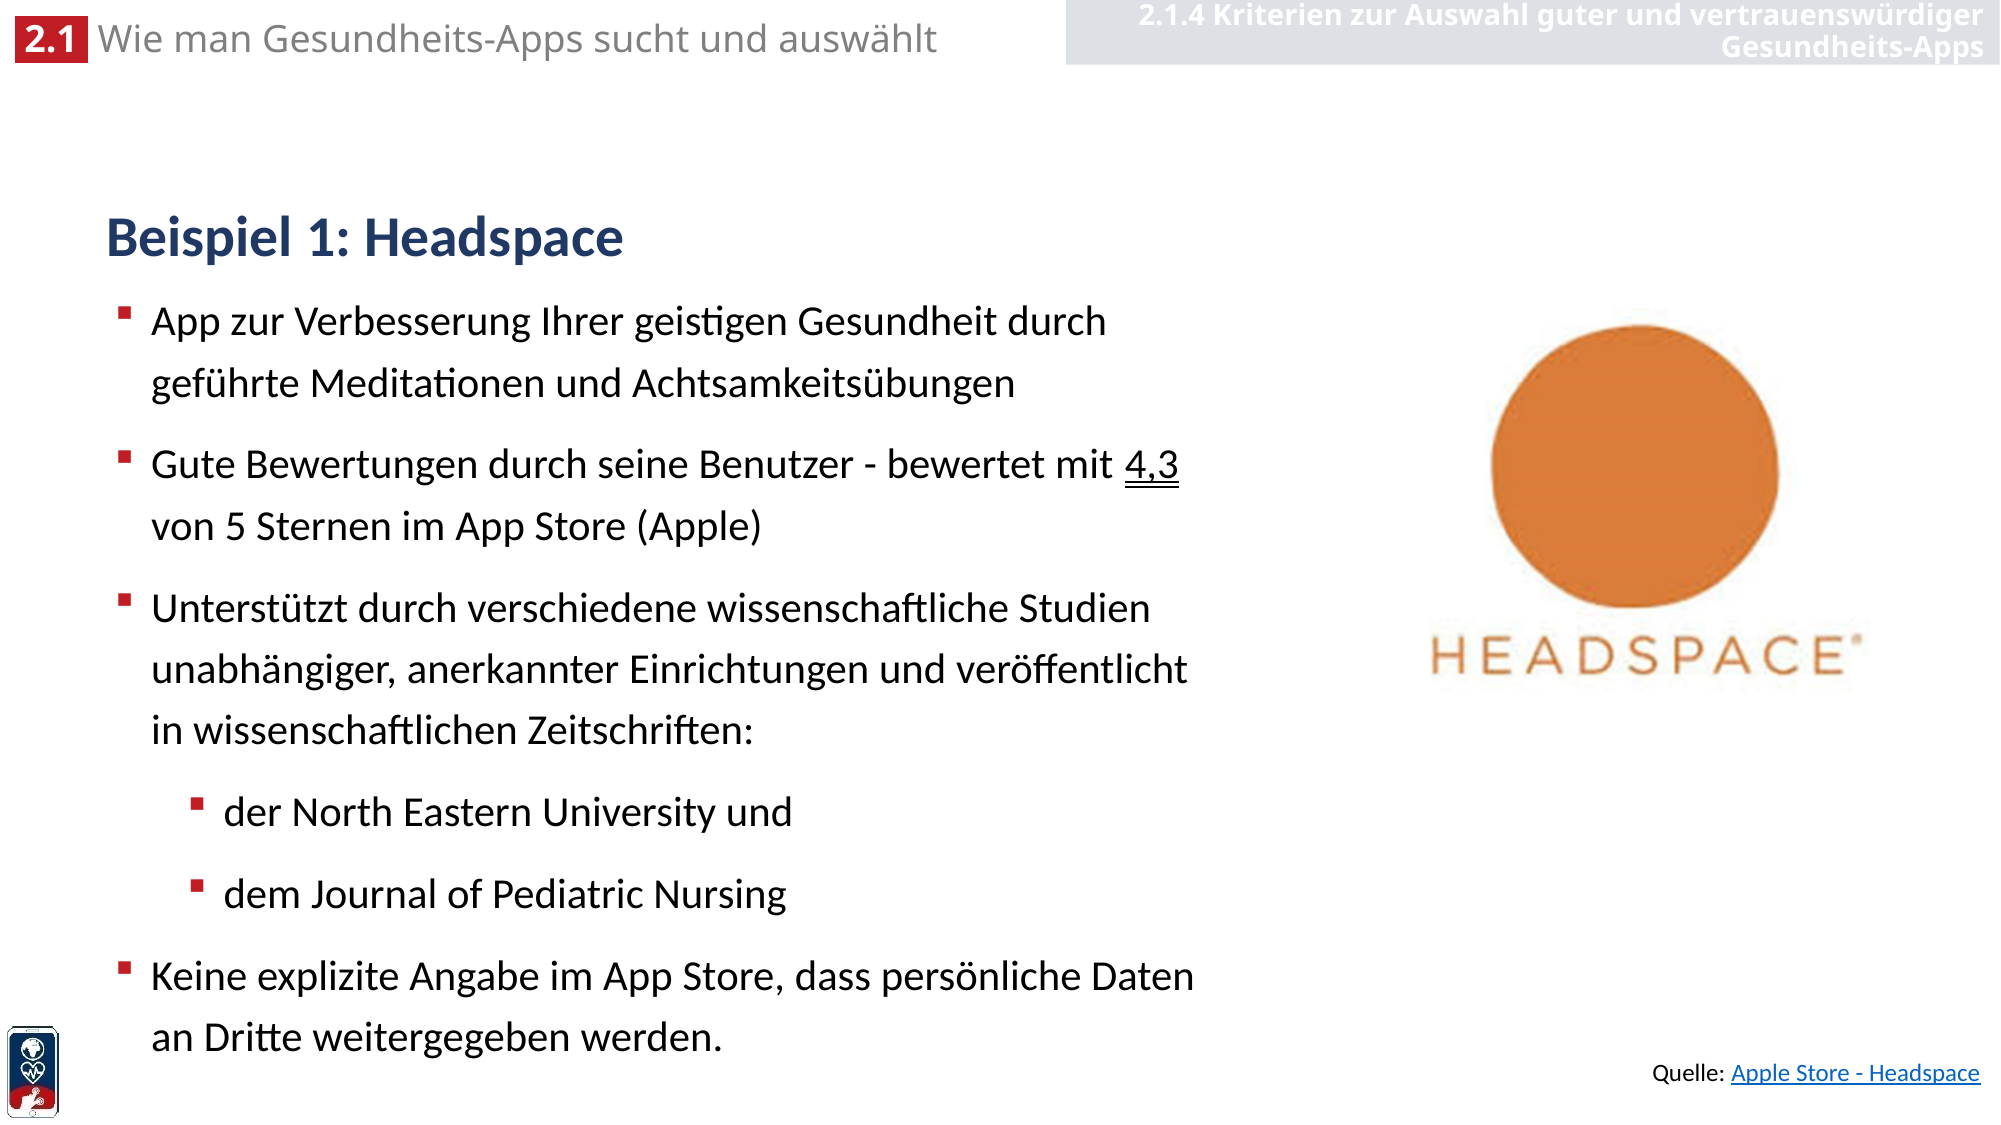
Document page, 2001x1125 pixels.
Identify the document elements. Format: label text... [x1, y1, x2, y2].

picture [7, 1026, 59, 1118]
text_box App zur Verbesserung Ihrer geistigen Gesundheit durch geführte Meditationen und Achtsamkeitsübungen Gute Bewertungen durch seine Benutzer - bewertet mit 4,3 von 5 Sternen im App Store (Apple) Unterstützt durch verschiedene wissenschaftliche Studien unabhängiger, anerkannter Einrichtungen und veröffentlicht in wissenschaftlichen Zeitschriften: der North Eastern University und dem Journal of Pediatric Nursing Keine explizite Angabe im App Store, dass persönliche Daten an Dritte weitergegeben werden. [100, 275, 1241, 1079]
title Beispiel 1: Headspace [91, 177, 1961, 276]
picture [1322, 291, 1949, 708]
text_box Quelle: Apple Store - Headspace [1599, 1048, 1996, 1094]
text_box 2.1.4 Kriterien zur Auswahl guter und vertrauenswürdiger Gesundheits-Apps [1065, 0, 2000, 65]
